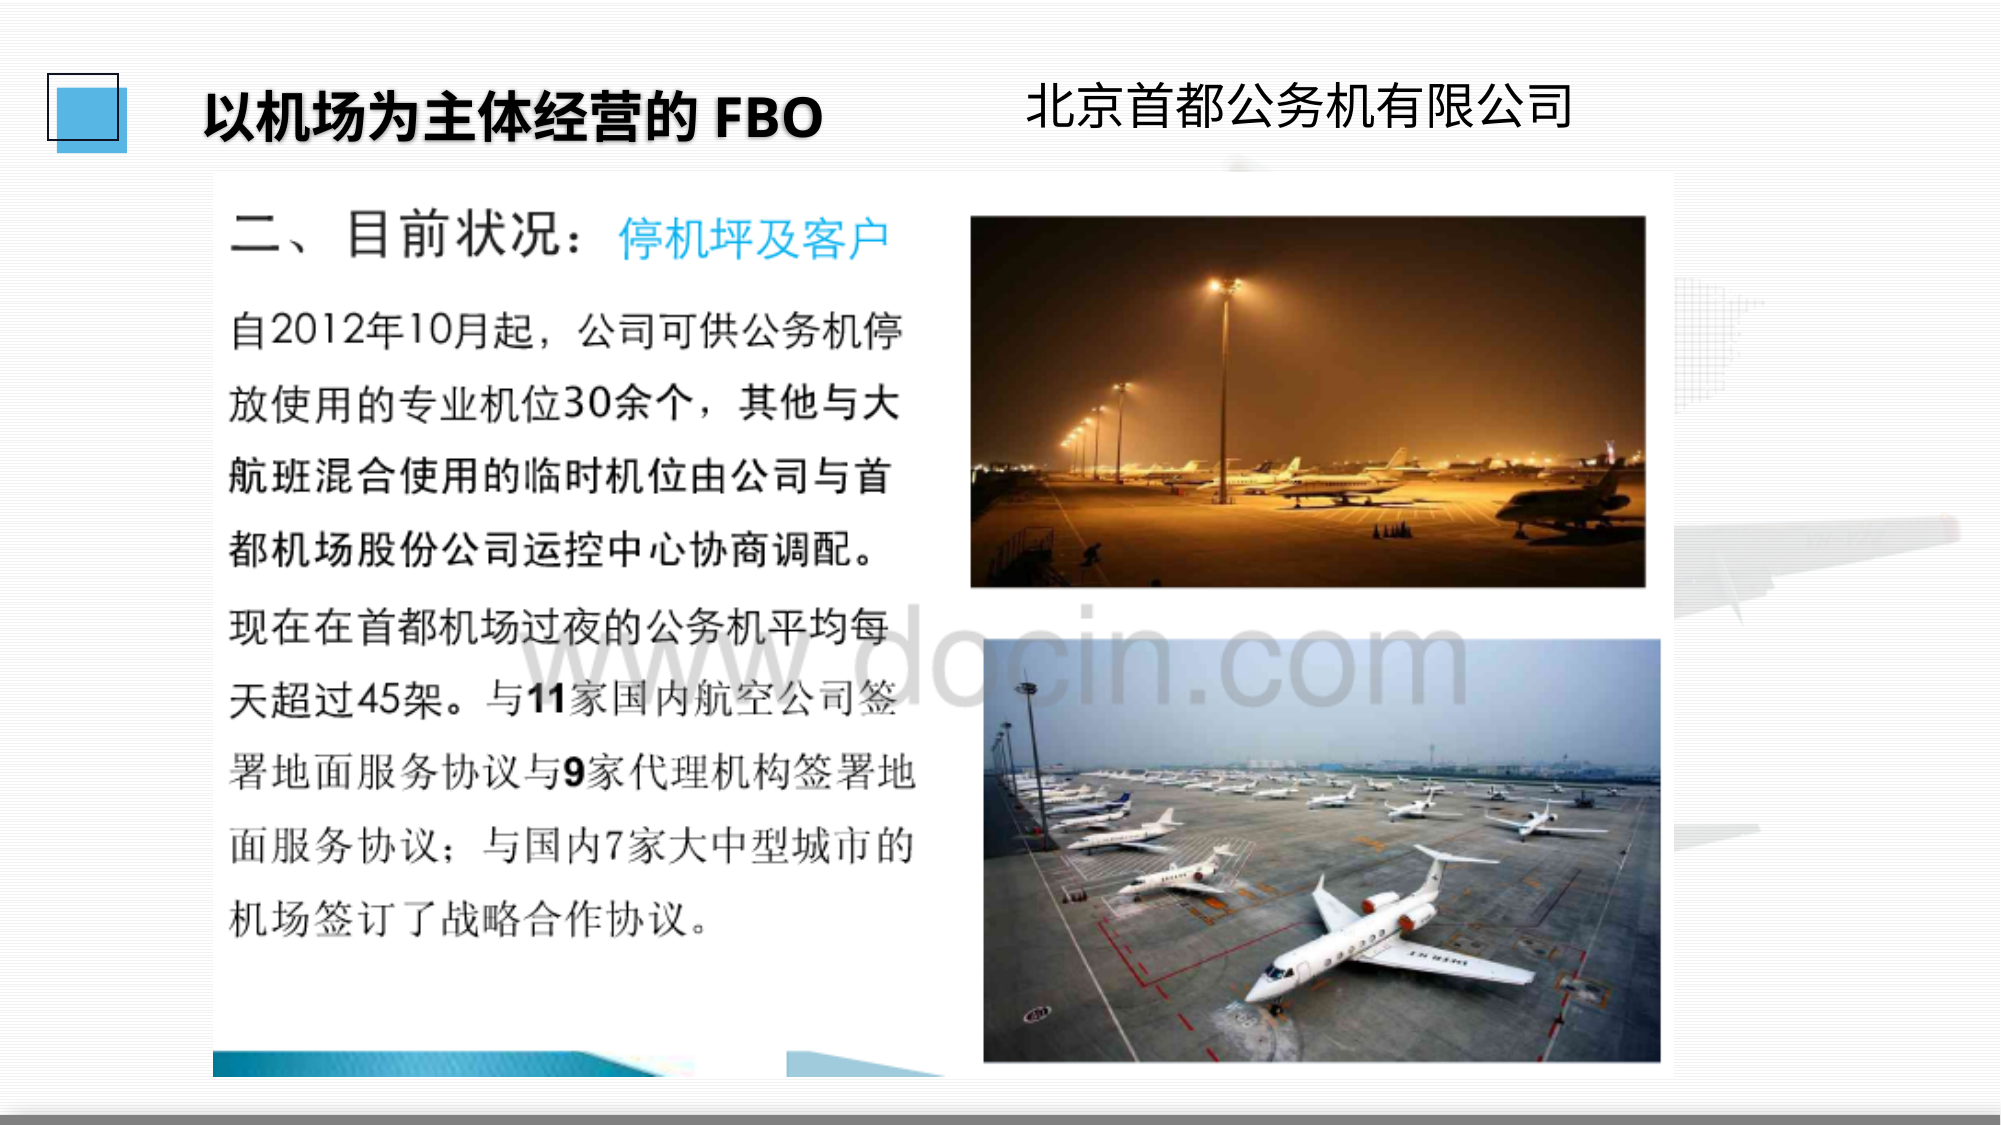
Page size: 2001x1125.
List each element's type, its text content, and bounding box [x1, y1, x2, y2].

text_box 以机场为主体经营的FBO [108, 74, 932, 156]
text_box 北京首都公务机有限公司 [1010, 66, 1782, 142]
text_box [56, 87, 128, 154]
picture [213, 172, 1765, 1077]
text_box [47, 73, 119, 141]
